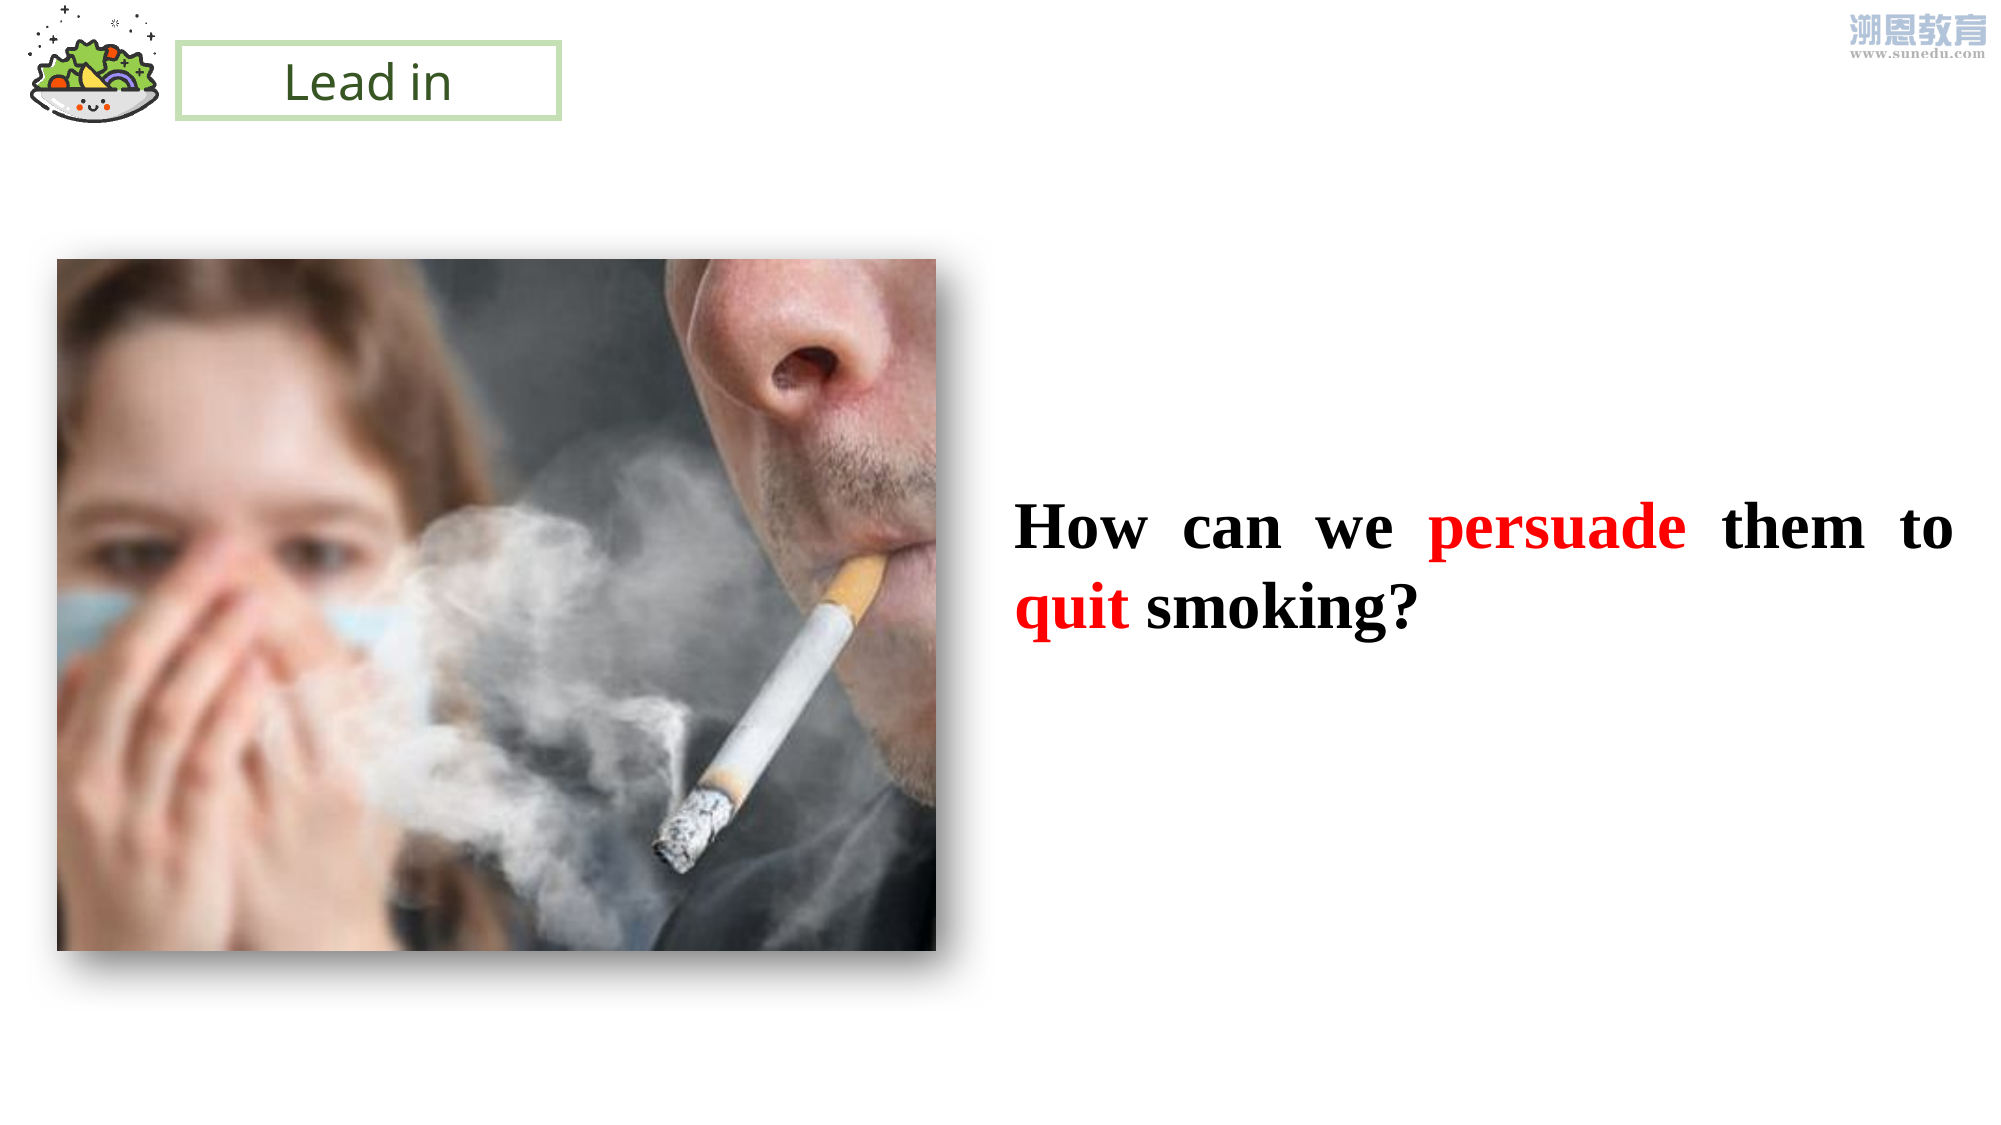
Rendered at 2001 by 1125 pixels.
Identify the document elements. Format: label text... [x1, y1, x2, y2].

picture [57, 259, 936, 951]
picture [28, 5, 159, 123]
text_box How can we persuade them to quit smoking? [999, 474, 1971, 649]
text_box Lead in [177, 42, 560, 119]
picture [1849, 13, 1986, 58]
